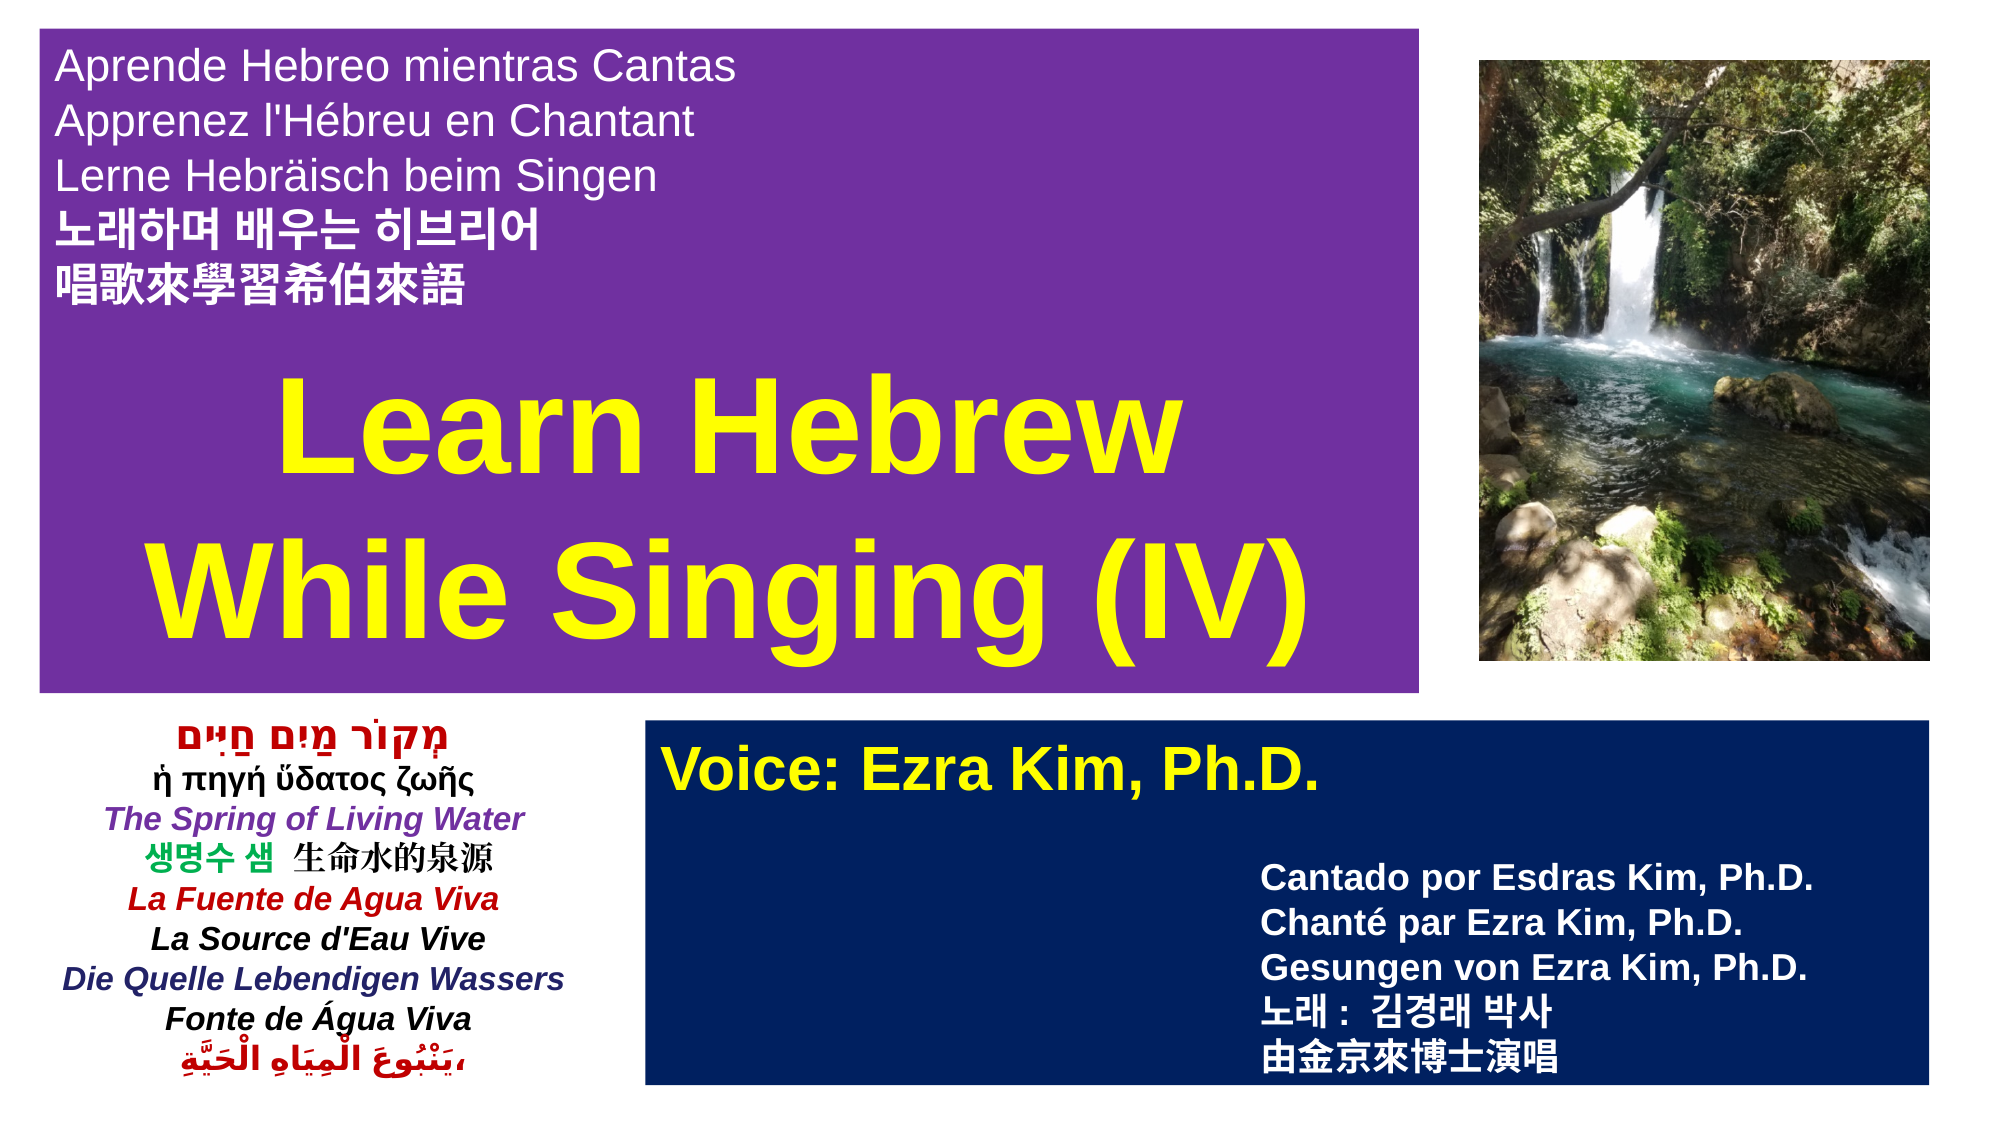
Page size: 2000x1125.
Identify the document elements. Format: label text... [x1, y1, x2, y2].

text_box מְקוֹר מַיִם חַיִּים ἡ πηγή ὕδατος ζωῆς The Spring of Living Water 생명수 샘 生命水的泉源 La Fuente de Agua Viva La Source d'Eau Vive Die Quelle Lebendigen Wassers Fonte de Água Viva ‎ يَنْبُوعَ الْمِيَاهِ الْحَيَّةِ، [42, 700, 595, 1085]
text_box Voice: Ezra Kim, Ph.D. Cantado por Esdras Kim, Ph.D. Chanté par Ezra Kim, Ph.D. Gesungen von Ezra Kim, Ph.D. 노래: 김경래 박사 由金京來博士演唱 [645, 720, 1930, 1086]
picture [1479, 60, 1930, 661]
text_box Aprende Hebreo mientras Cantas Apprenez l'Hébreu en Chantant Lerne Hebräisch beim Singen 노래하며 배우는 히브리어 唱歌來學習希伯來語 Learn Hebrew While Singing (IV) [39, 28, 1419, 694]
